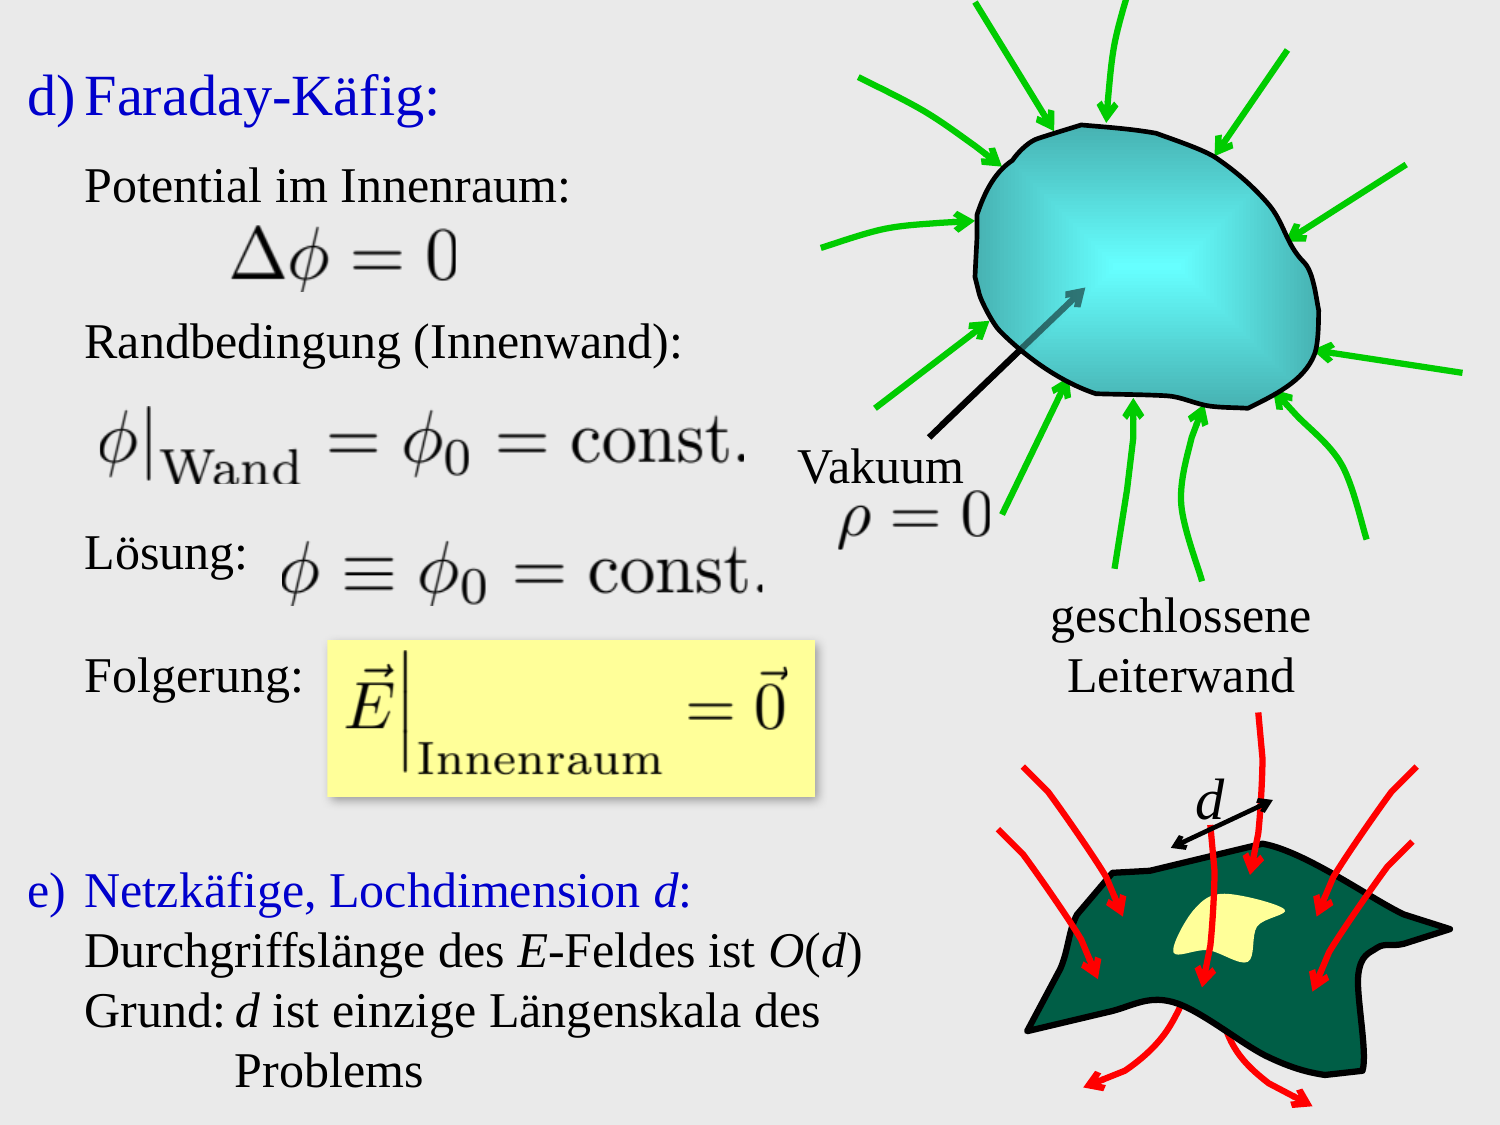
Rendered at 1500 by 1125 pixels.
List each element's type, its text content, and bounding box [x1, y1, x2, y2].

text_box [997, 712, 1450, 1107]
text_box Faraday-Käfig: Potential im Innenraum: Randbedingung (Innenwand): Lösung: Folgerung: [12, 49, 774, 710]
text_box Netzkäfige, Lochdimension d: Durchgriffslänge des E-Feldes ist O(d) Grund: d ist einzige Längenskala des Problems [12, 849, 975, 1105]
picture [229, 224, 456, 292]
picture [837, 489, 990, 550]
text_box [327, 640, 815, 797]
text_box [774, 0, 1463, 710]
picture [99, 406, 744, 484]
picture [282, 540, 763, 606]
